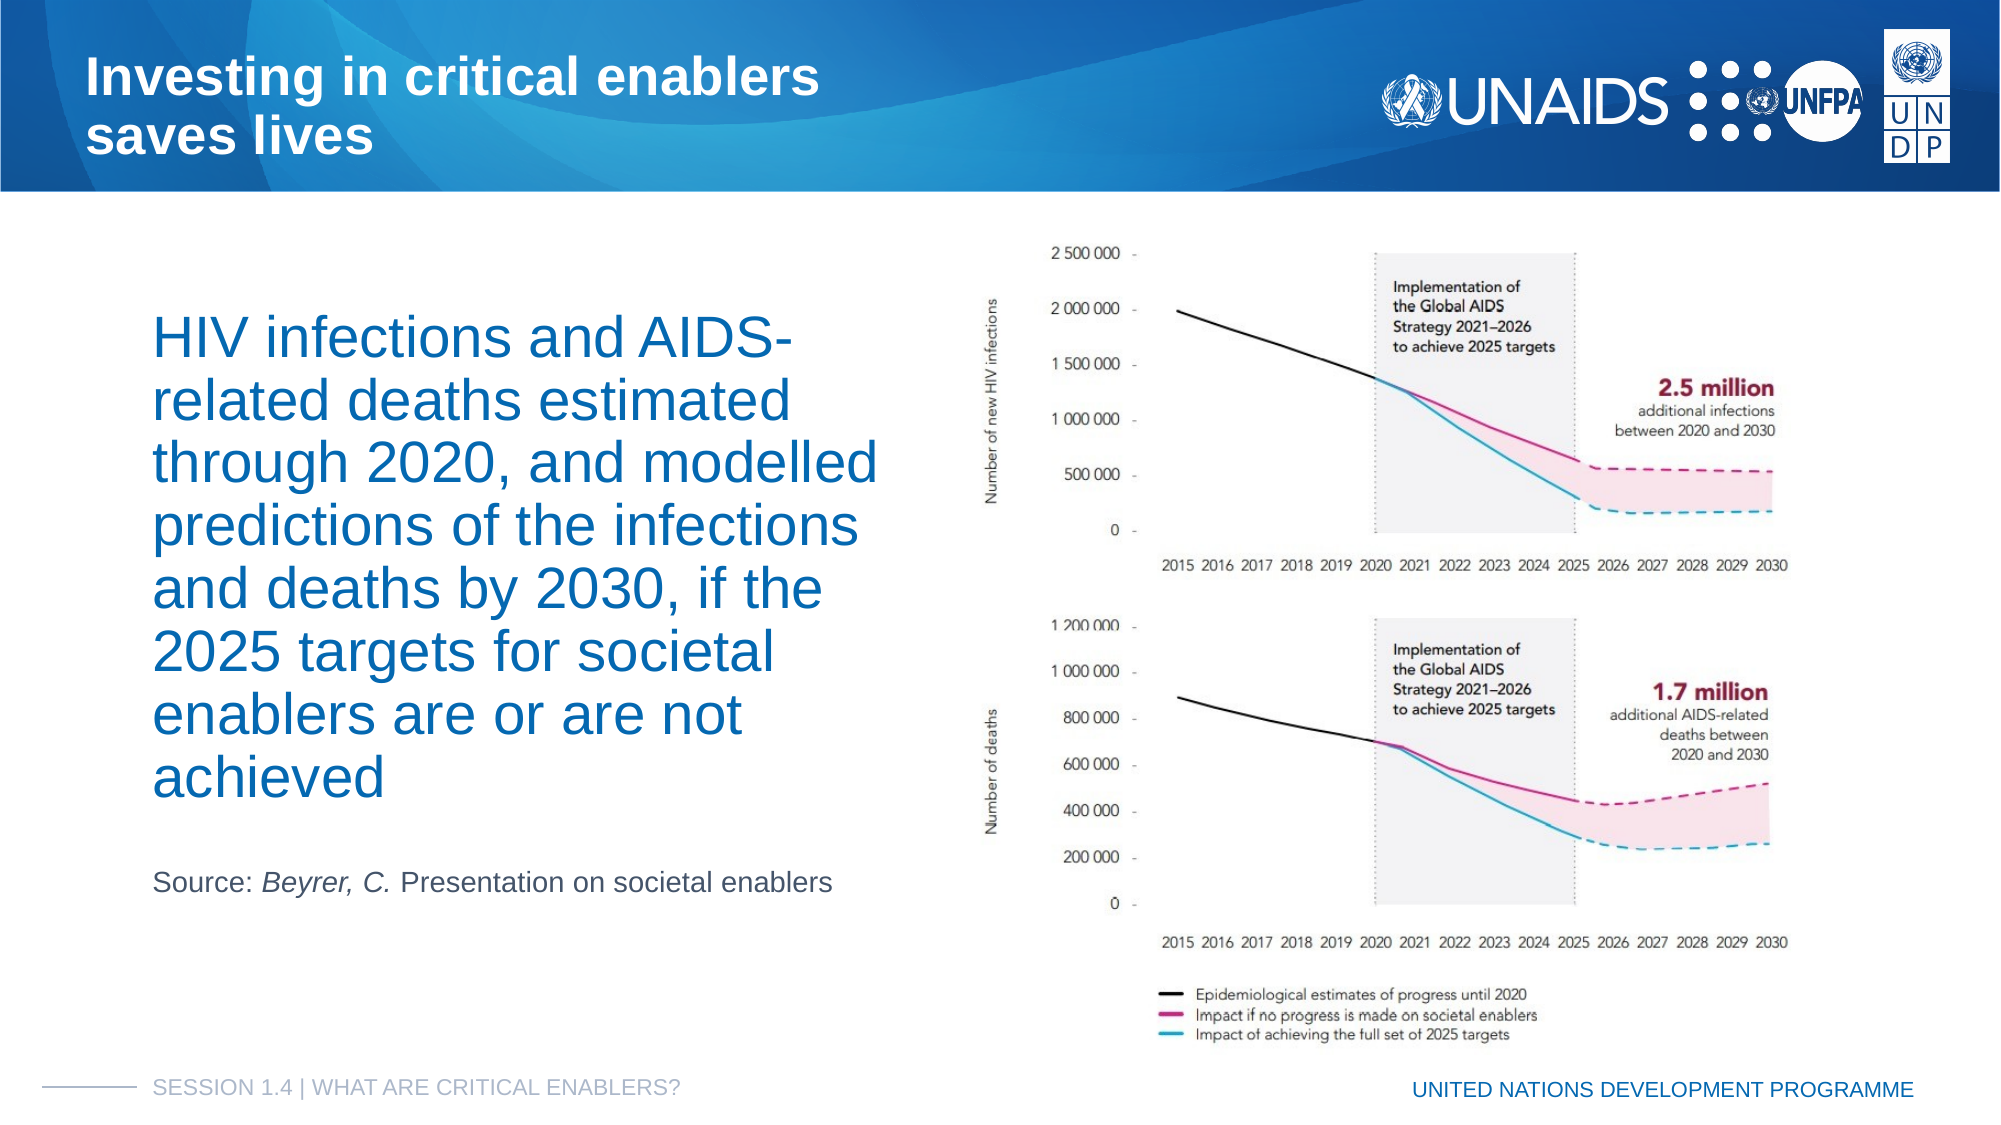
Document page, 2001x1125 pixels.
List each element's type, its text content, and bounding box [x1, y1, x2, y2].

title Investing in critical enablers saves lives [70, 40, 1796, 174]
text_box Source: Beyrer, C. Presentation on societal enablers [137, 855, 865, 906]
text_box SESSION 1.4 | WHAT ARE CRITICAL ENABLERS? [137, 1065, 1094, 1108]
picture [0, 0, 2000, 192]
list HIV infections and AIDS-related deaths estimated through 2020, and modelled predictions of the infections and deaths by 2030, if the 2025 targets for societal enablers are or are not achieved [137, 299, 959, 1014]
picture [964, 208, 1814, 1055]
